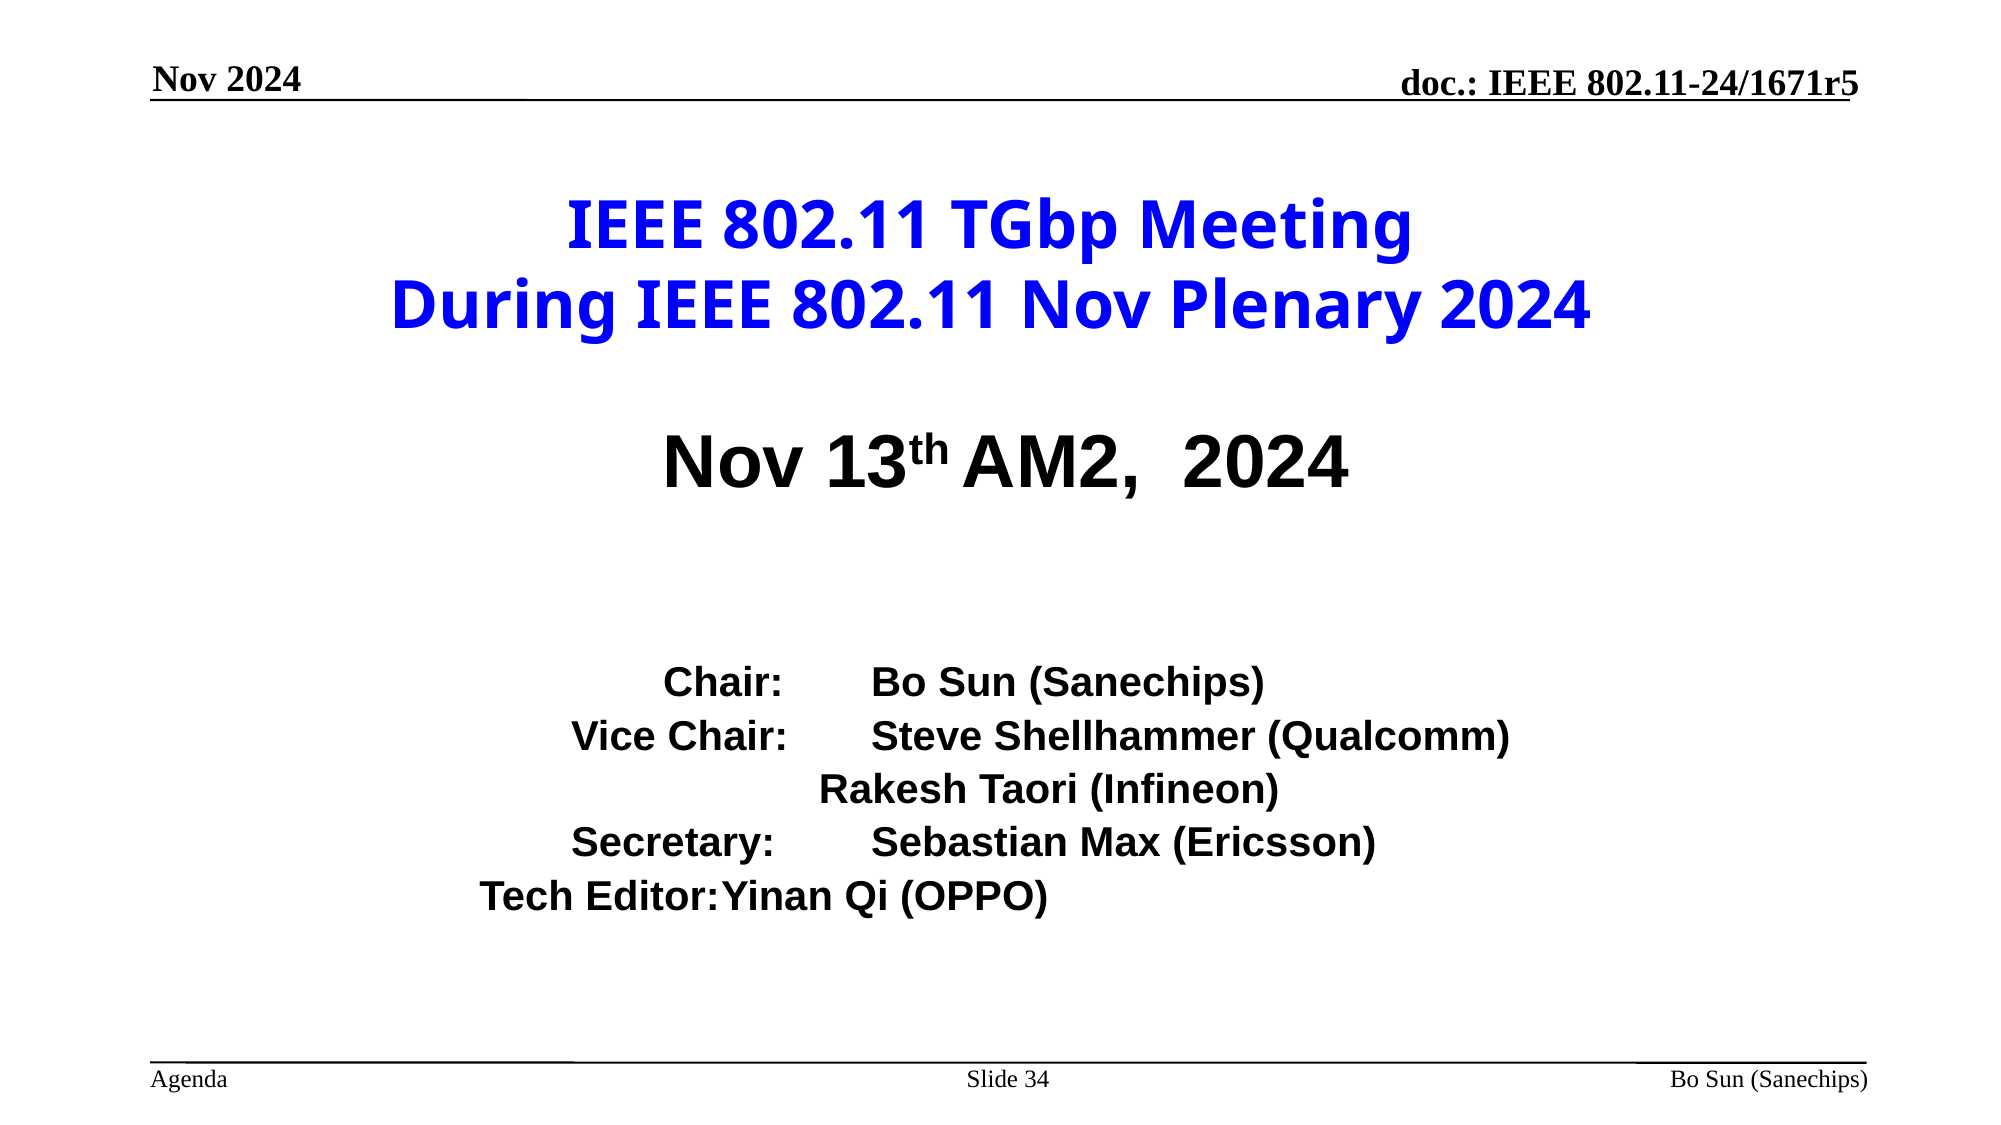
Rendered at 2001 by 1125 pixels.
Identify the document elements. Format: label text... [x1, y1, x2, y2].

footer Bo Sun (Sanechips) [1171, 1061, 1869, 1093]
text_box IEEE 802.11 TGbp Meeting During IEEE 802.11 Nov Plenary 2024 [288, 112, 1695, 349]
text_box Nov 13th AM2, 2024 Chair: Bo Sun (Sanechips) Vice Chair: Steve Shellhammer (Qualcomm) Rakesh Taori (Infineon) Secretary: Sebastian Max (Ericsson) Tech Editor: Yinan Qi (OPPO) [200, 349, 1813, 1027]
slide_number Slide 34 [949, 1061, 1067, 1123]
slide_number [152, 54, 563, 100]
